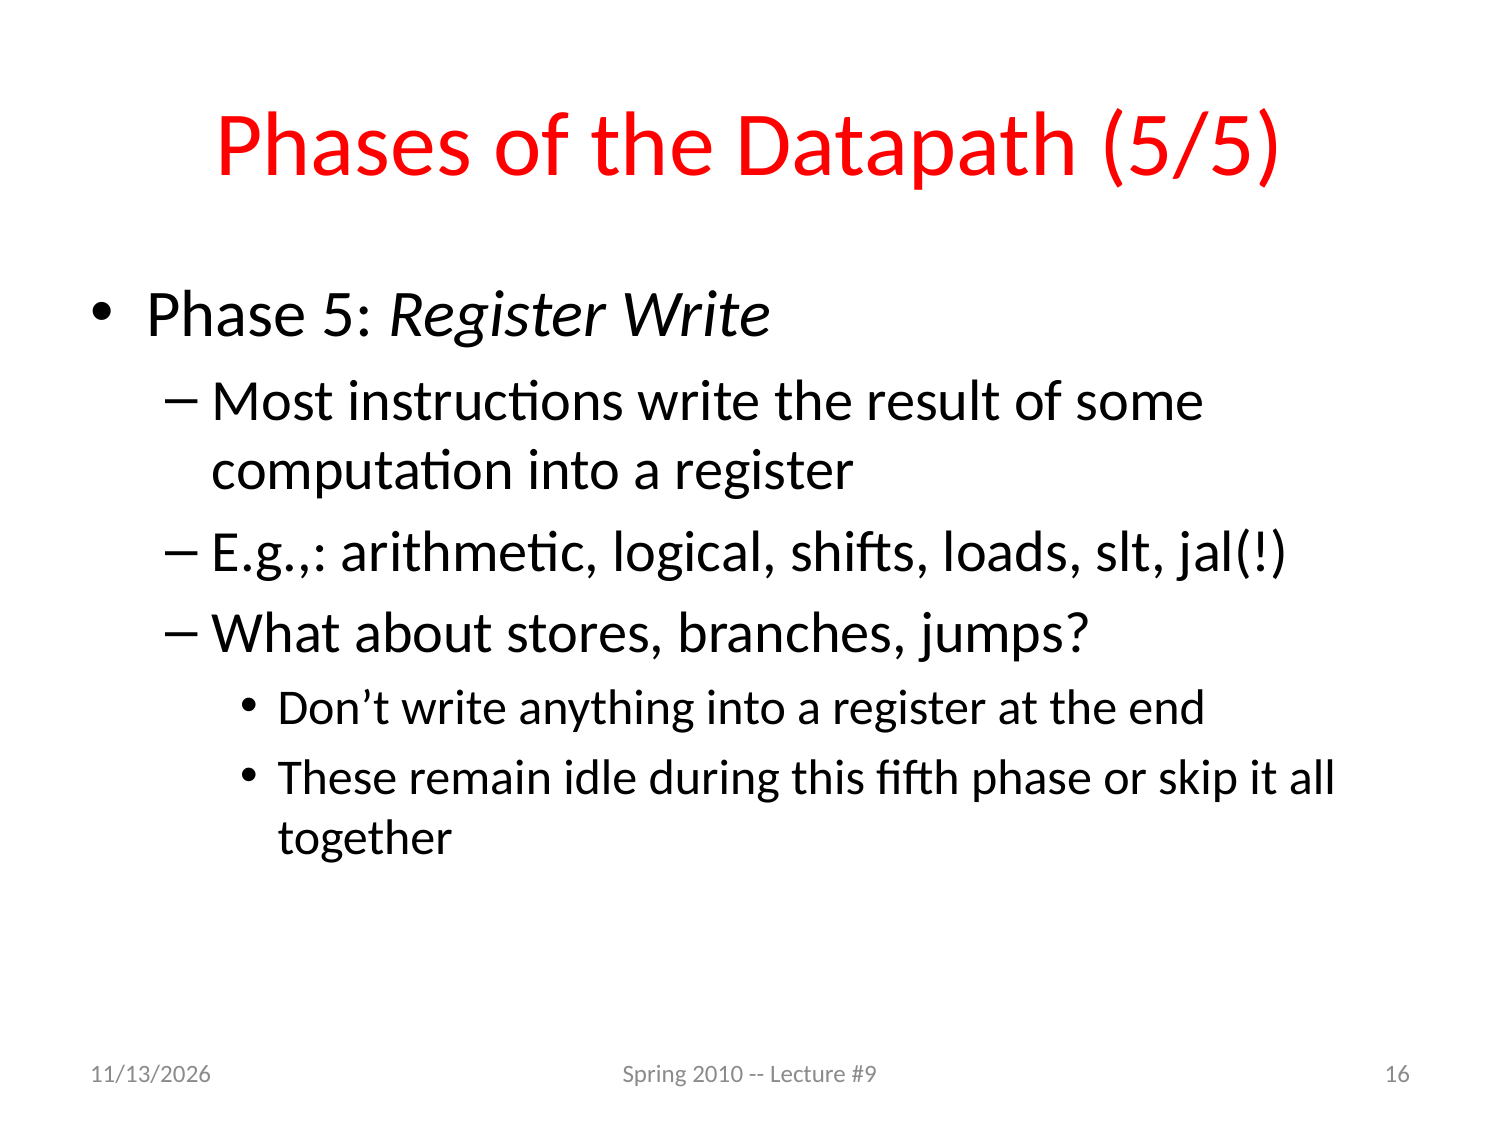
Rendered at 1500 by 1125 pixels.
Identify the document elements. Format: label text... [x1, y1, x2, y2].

slide_number 16 [1074, 1042, 1425, 1103]
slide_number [75, 1042, 425, 1103]
list Phase 5: Register Write Most instructions write the result of some computation into a register E.g.,: arithmetic, logical, shifts, loads, slt, jal(!) What about stores, branches, jumps? Don’t write anything into a register at the end These remain idle during this fifth phase or skip it all together [75, 262, 1425, 1005]
footer Spring 2010 -- Lecture #9 [512, 1042, 988, 1103]
title Phases of the Datapath (5/5) [75, 45, 1425, 233]
